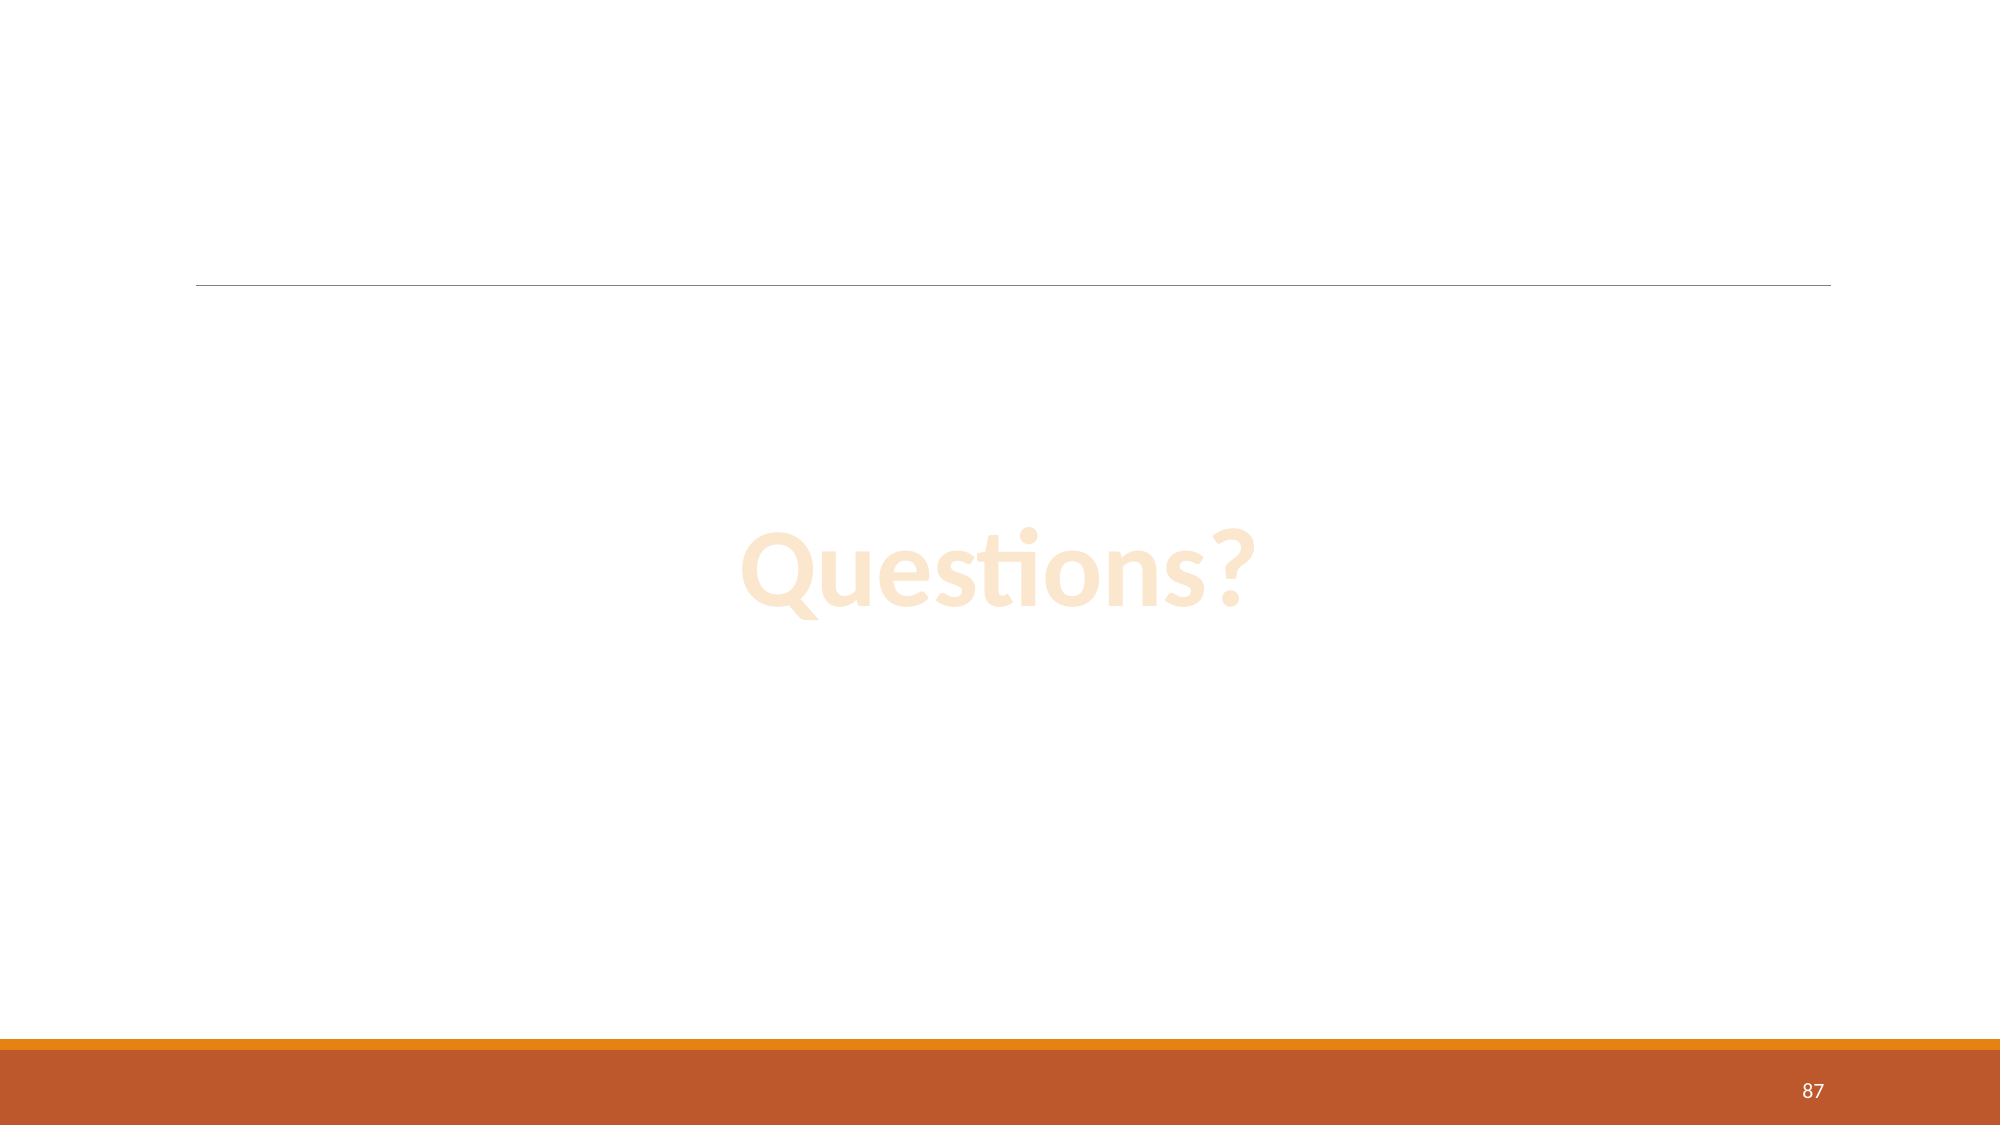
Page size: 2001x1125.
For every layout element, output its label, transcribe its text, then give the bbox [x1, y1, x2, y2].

slide_number 87 [1624, 1059, 1840, 1120]
text_box Questions? [724, 486, 1276, 637]
